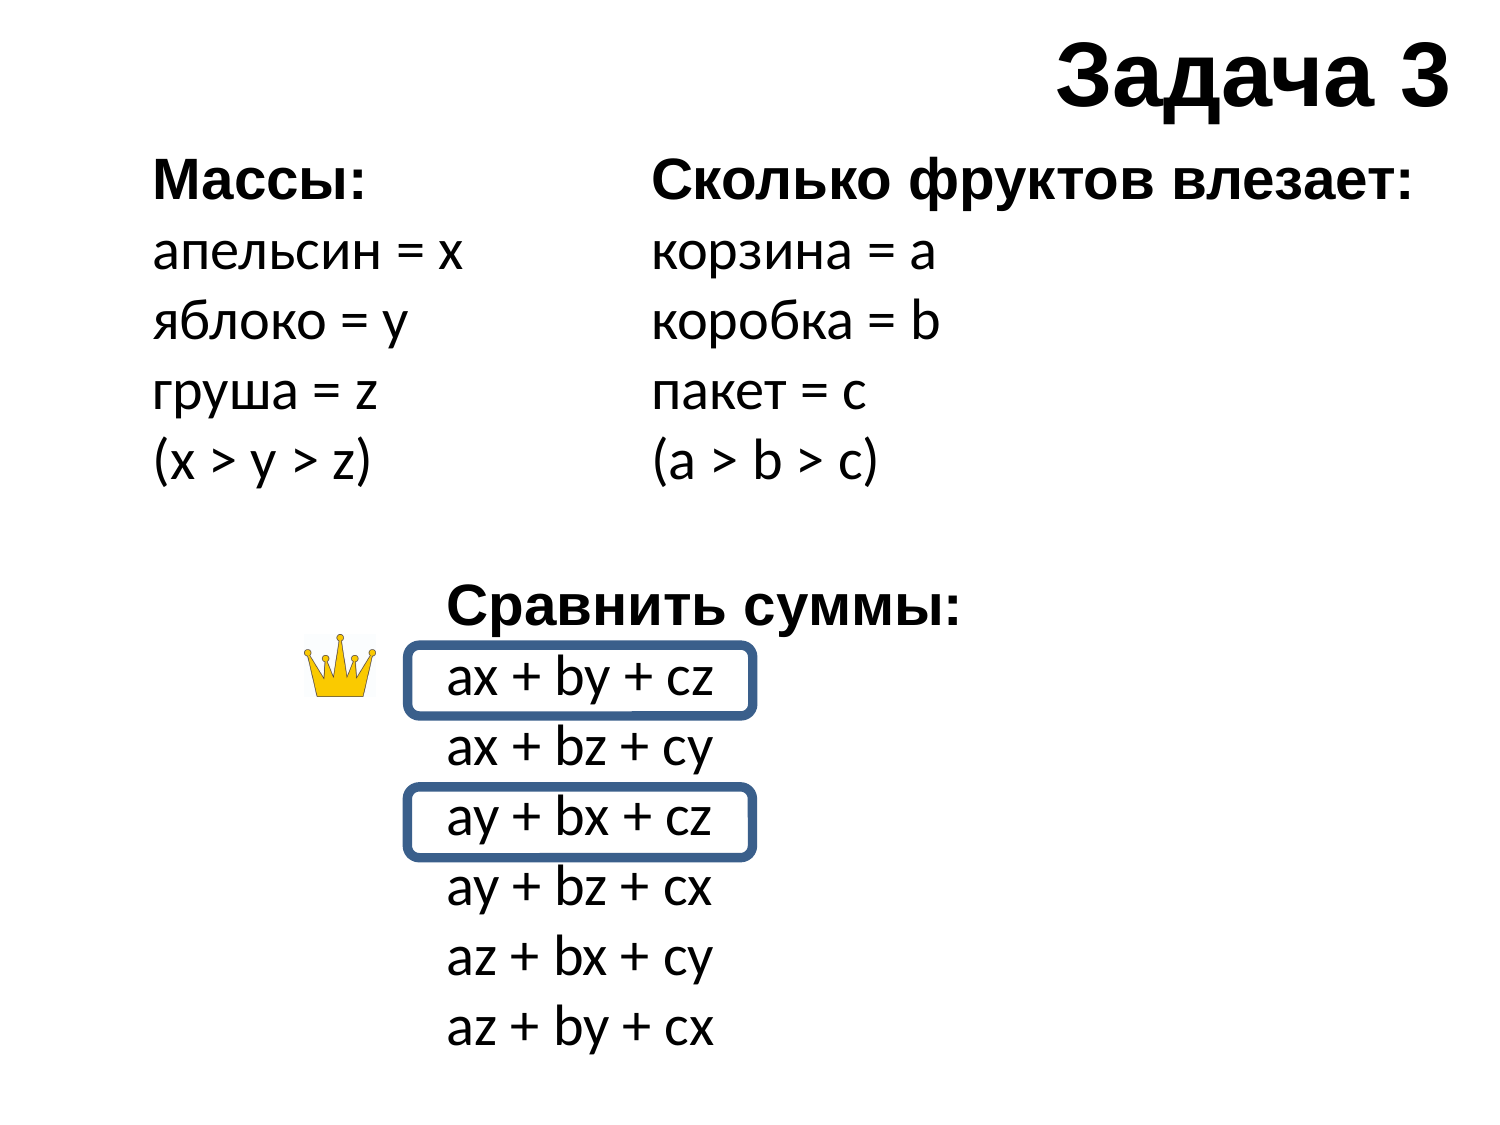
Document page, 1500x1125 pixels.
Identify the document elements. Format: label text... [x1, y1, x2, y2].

text_box Задача 3 [1040, 7, 1467, 132]
text_box [405, 643, 755, 719]
text_box Массы: апельсин = x яблоко = y груша = z (x > y > z) [137, 133, 479, 499]
picture [304, 633, 376, 698]
text_box Сравнить суммы: ax + by + cz ax + bz + cy ay + bx + cz ay + bz + cx az + bx + cy az + by + cx [431, 560, 979, 1065]
text_box Сколько фруктов влезает: корзина = a коробка = b пакет = c (a > b > c) [636, 133, 1431, 499]
text_box [405, 784, 755, 860]
